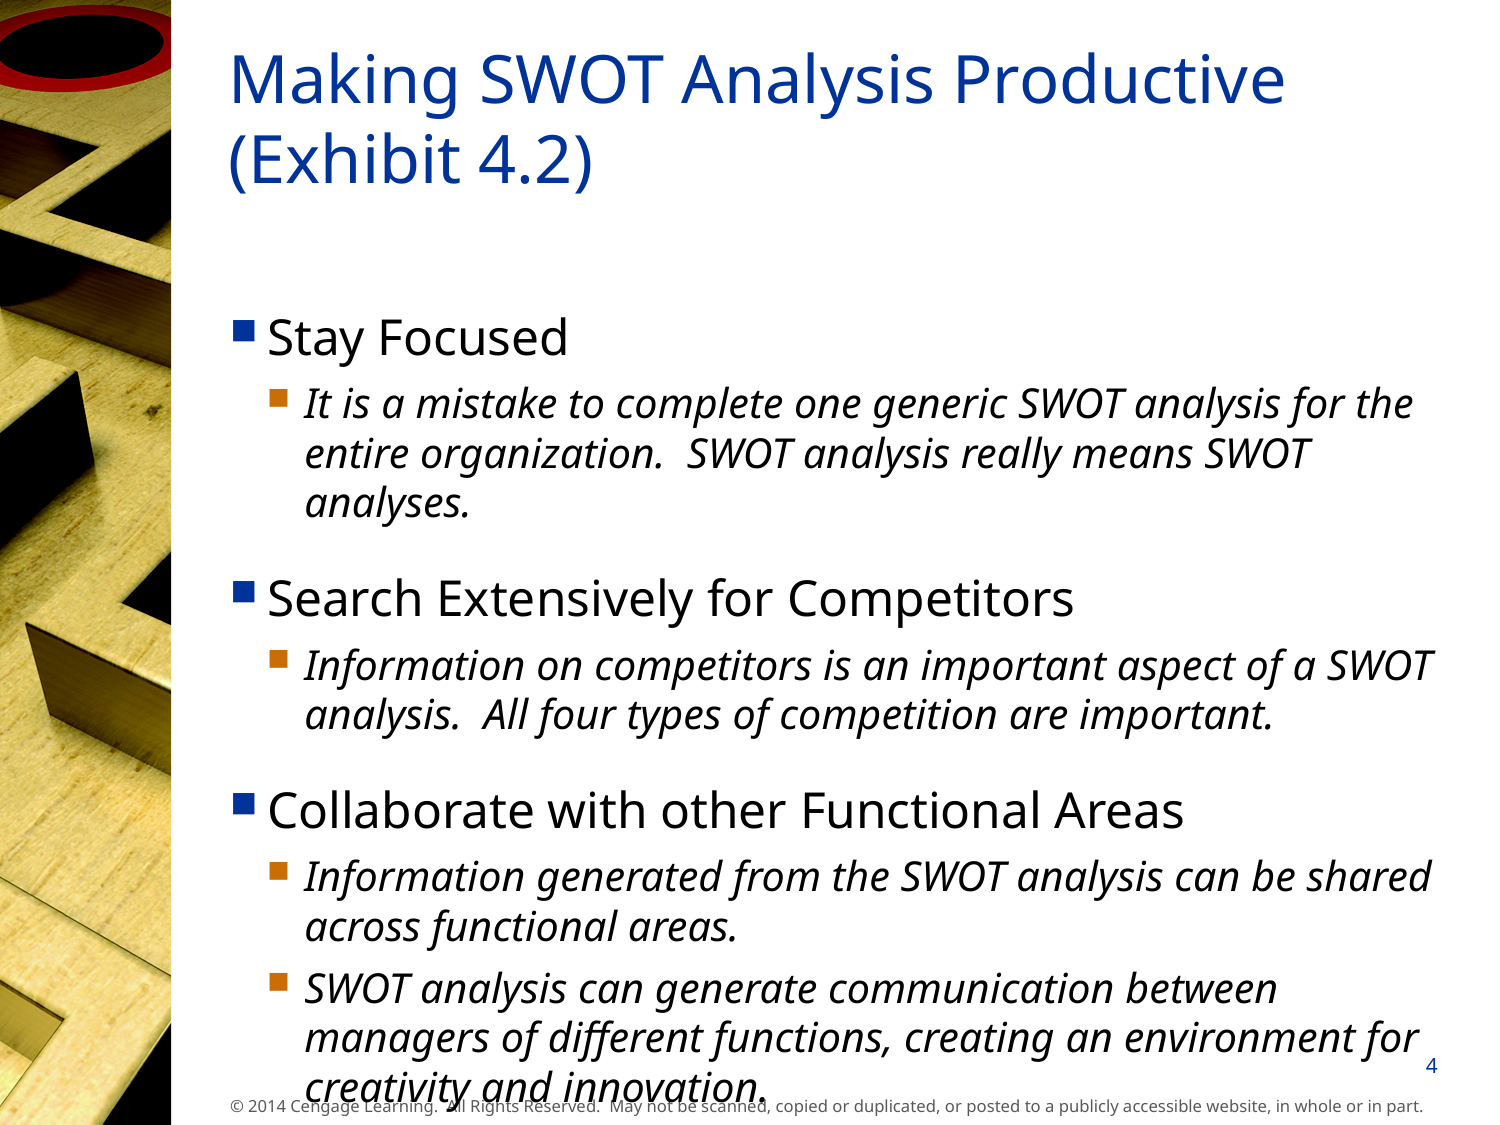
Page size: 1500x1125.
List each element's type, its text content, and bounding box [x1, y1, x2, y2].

slide_number 4 [1386, 1037, 1478, 1097]
title Making SWOT Analysis Productive (Exhibit 4.2) [213, 29, 1454, 213]
list Stay Focused It is a mistake to complete one generic SWOT analysis for the entire organization. SWOT analysis really means SWOT analyses. Search Extensively for Competitors Information on competitors is an important aspect of a SWOT analysis. All four types of competition are important. Collaborate with other Functional Areas Information generated from the SWOT analysis can be shared across functional areas. SWOT analysis can generate communication between managers of different functions, creating an environment for creativity and innovation. [215, 212, 1478, 1125]
picture [0, 0, 172, 1125]
